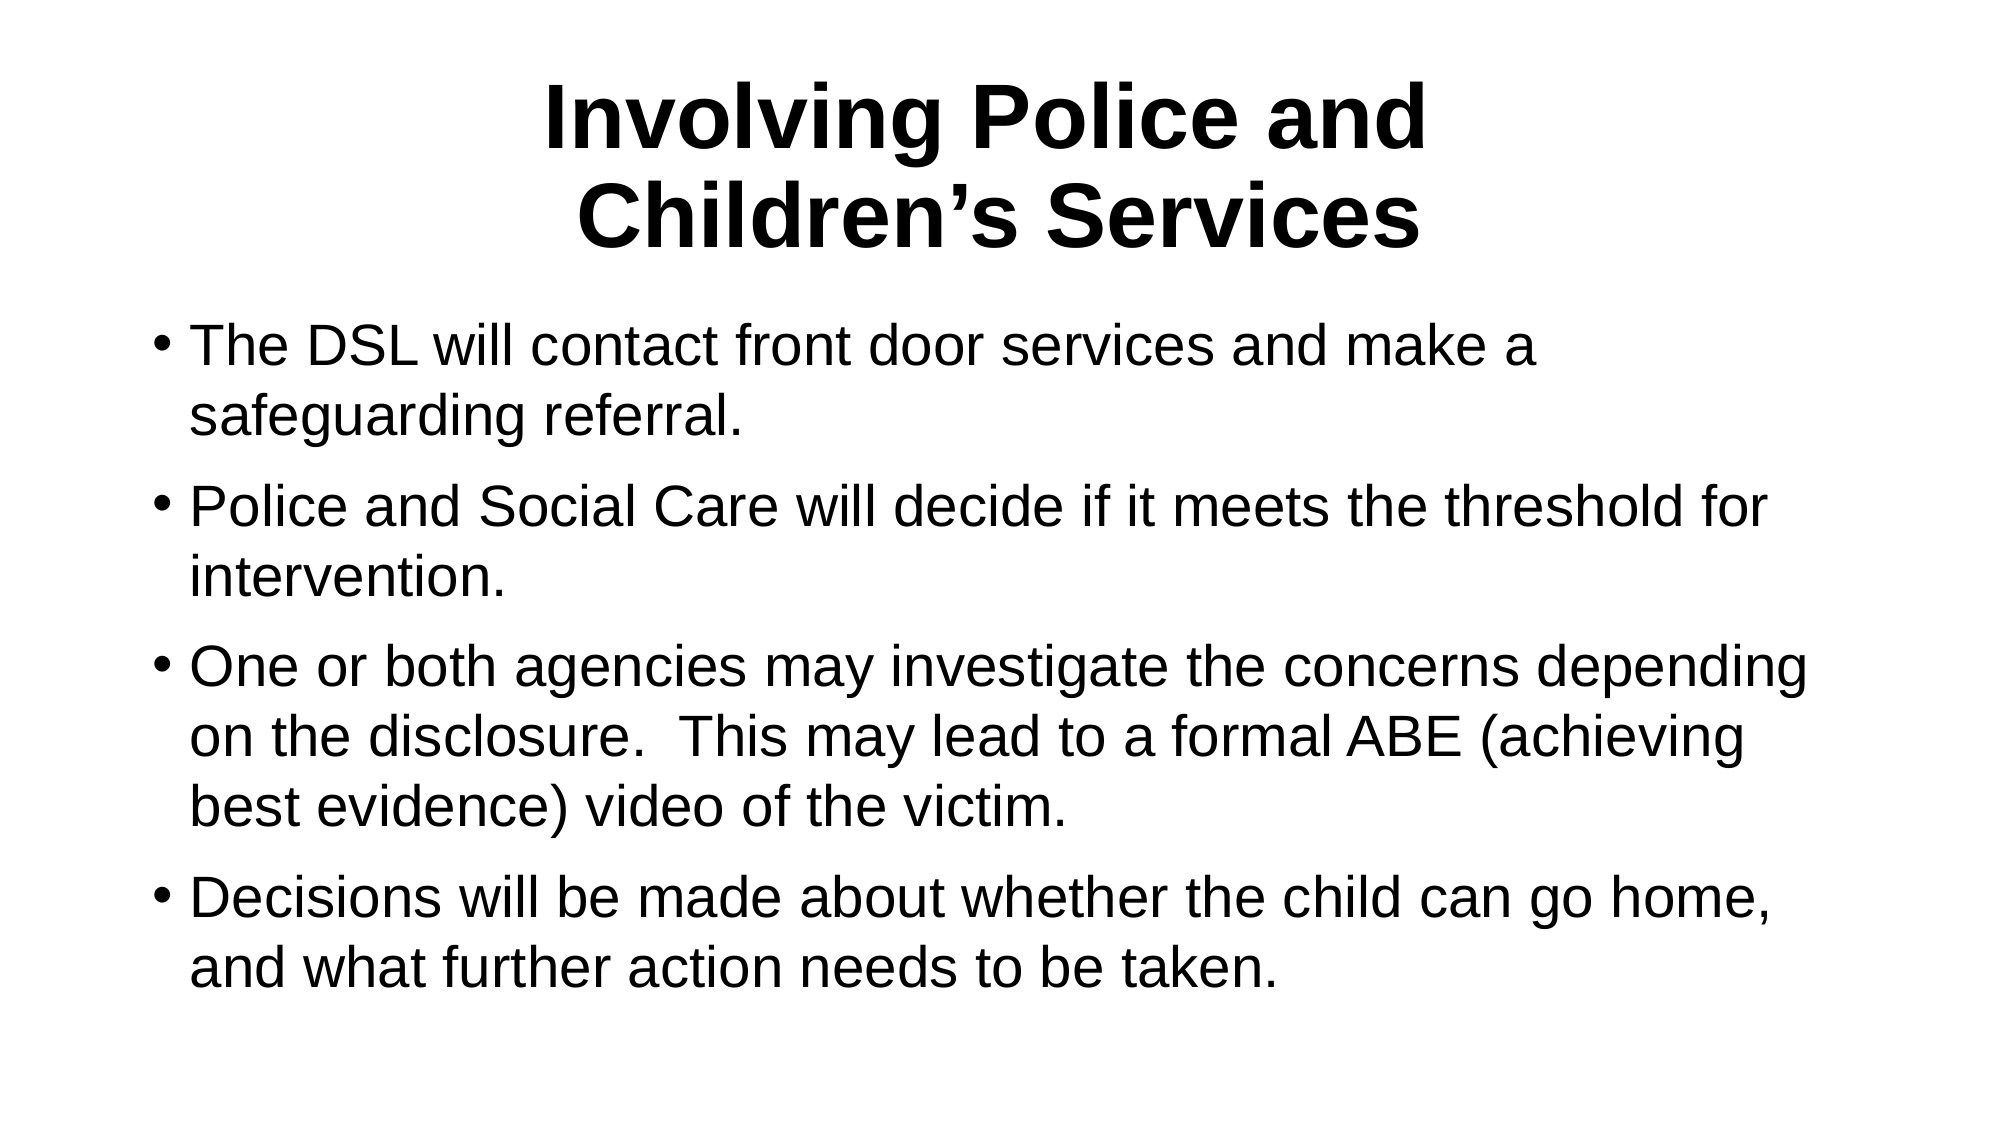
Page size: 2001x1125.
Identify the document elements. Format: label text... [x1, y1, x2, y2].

title Involving Police and Children’s Services [137, 59, 1863, 278]
list The DSL will contact front door services and make a safeguarding referral. Police and Social Care will decide if it meets the threshold for intervention. One or both agencies may investigate the concerns depending on the disclosure. This may lead to a formal ABE (achieving best evidence) video of the victim. Decisions will be made about whether the child can go home, and what further action needs to be taken. [137, 299, 1863, 1014]
